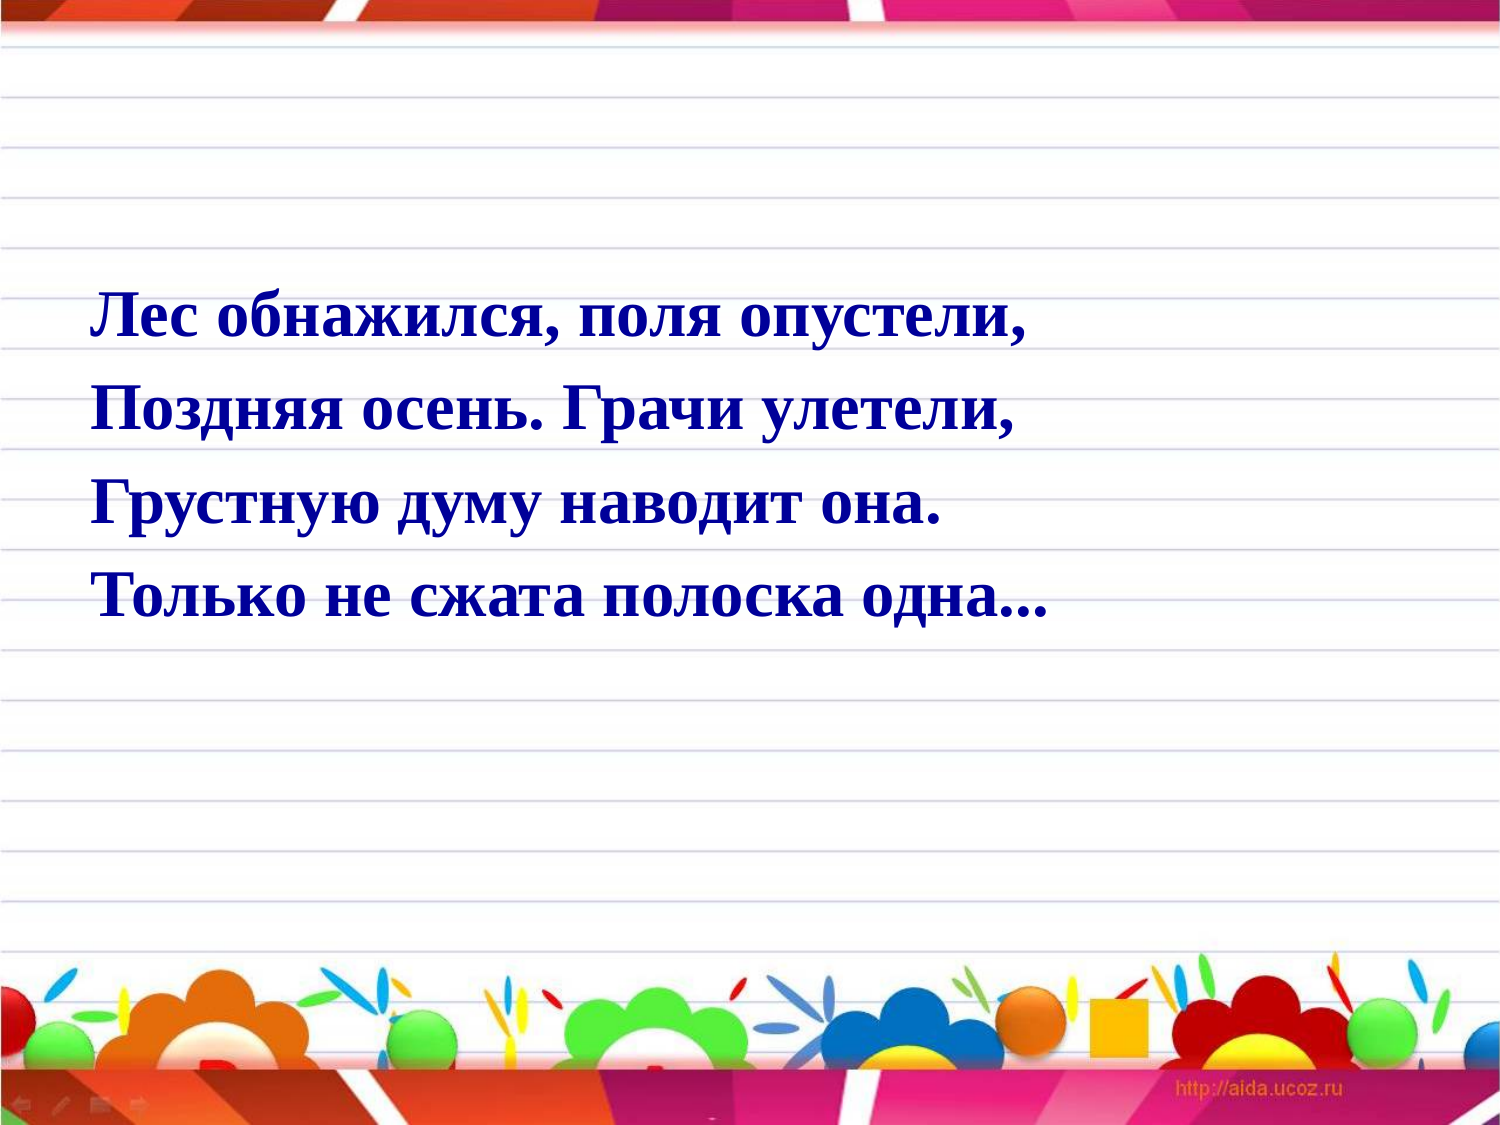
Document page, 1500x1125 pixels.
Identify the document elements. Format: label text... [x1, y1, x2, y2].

list Лес обнажился, поля опустели, Поздняя осень. Грачи улетели, Грустную думу наводит она. Только не сжата полоска одна... [74, 262, 1426, 1006]
picture [0, 0, 1500, 1125]
